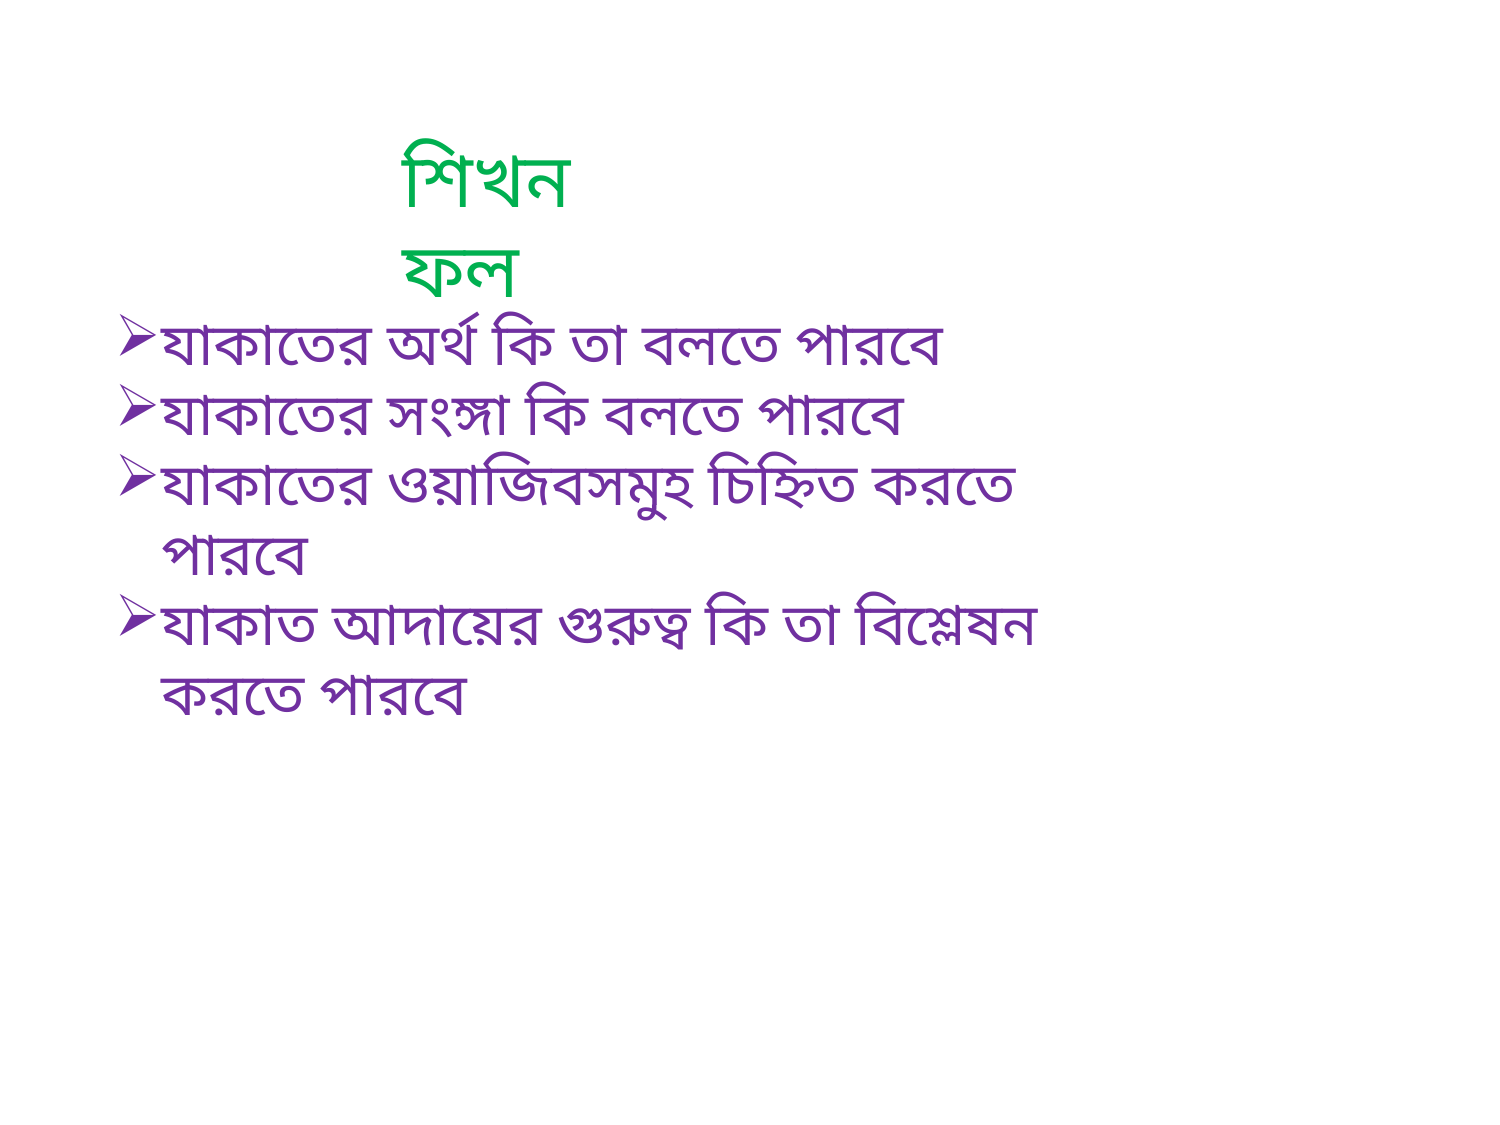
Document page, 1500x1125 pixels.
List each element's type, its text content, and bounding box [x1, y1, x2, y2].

text_box যাকাতের অর্থ কি তা বলতে পারবে যাকাতের সংঙ্গা কি বলতে পারবে যাকাতের ওয়াজিবসমুহ চিহ্নিত করতে পারবে যাকাত আদায়ের গুরুত্ব কি তা বিশ্লেষন করতে পারবে [99, 299, 1113, 735]
text_box শিখন ফল [387, 124, 688, 299]
